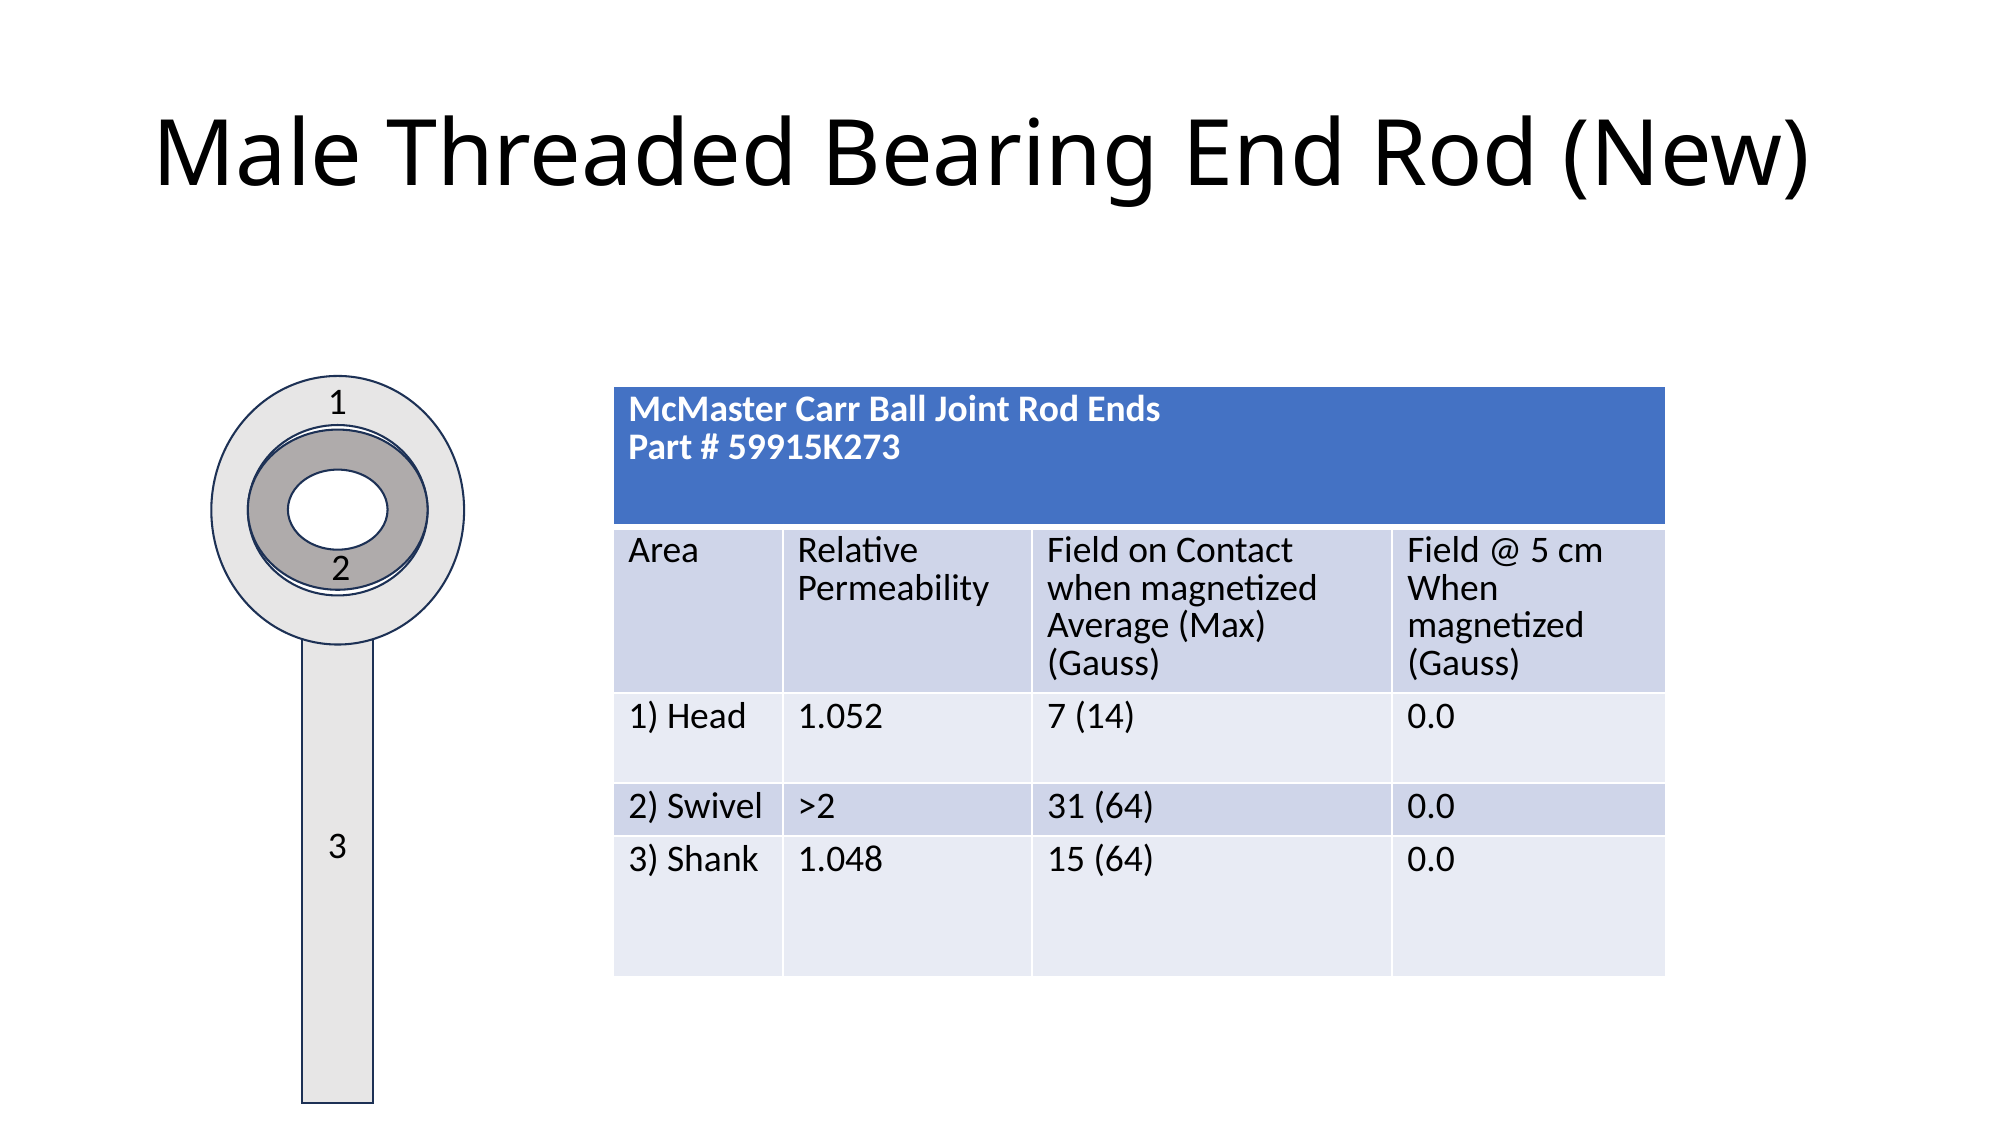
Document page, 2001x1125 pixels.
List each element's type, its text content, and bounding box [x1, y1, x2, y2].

table_cell 31 (64) [1033, 784, 1391, 835]
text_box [211, 375, 465, 1104]
table_cell 1.052 [784, 694, 1031, 782]
table_cell Field on Contact when magnetized Average (Max) (Gauss) [1033, 530, 1391, 692]
table_cell Area [614, 530, 782, 692]
table_header McMaster Carr Ball Joint Rod Ends Part # 59915K273 [614, 387, 1665, 524]
text_box 1 [313, 370, 362, 375]
table_cell Field @ 5 cm When magnetized (Gauss) [1393, 530, 1665, 692]
table_cell 7 (14) [1033, 694, 1391, 782]
table_cell >2 [784, 784, 1031, 835]
table_cell 0.0 [1393, 837, 1665, 976]
table_cell 2) Swivel [614, 784, 782, 835]
table_cell 3) Shank [614, 837, 782, 976]
title Male Threaded Bearing End Rod (New) [137, 59, 1863, 251]
table_cell Relative Permeability [784, 530, 1031, 692]
table_cell 0.0 [1393, 694, 1665, 782]
table_cell 1.048 [784, 837, 1031, 976]
table_cell 0.0 [1393, 784, 1665, 835]
table_cell 1) Head [614, 694, 782, 782]
table_cell 15 (64) [1033, 837, 1391, 976]
